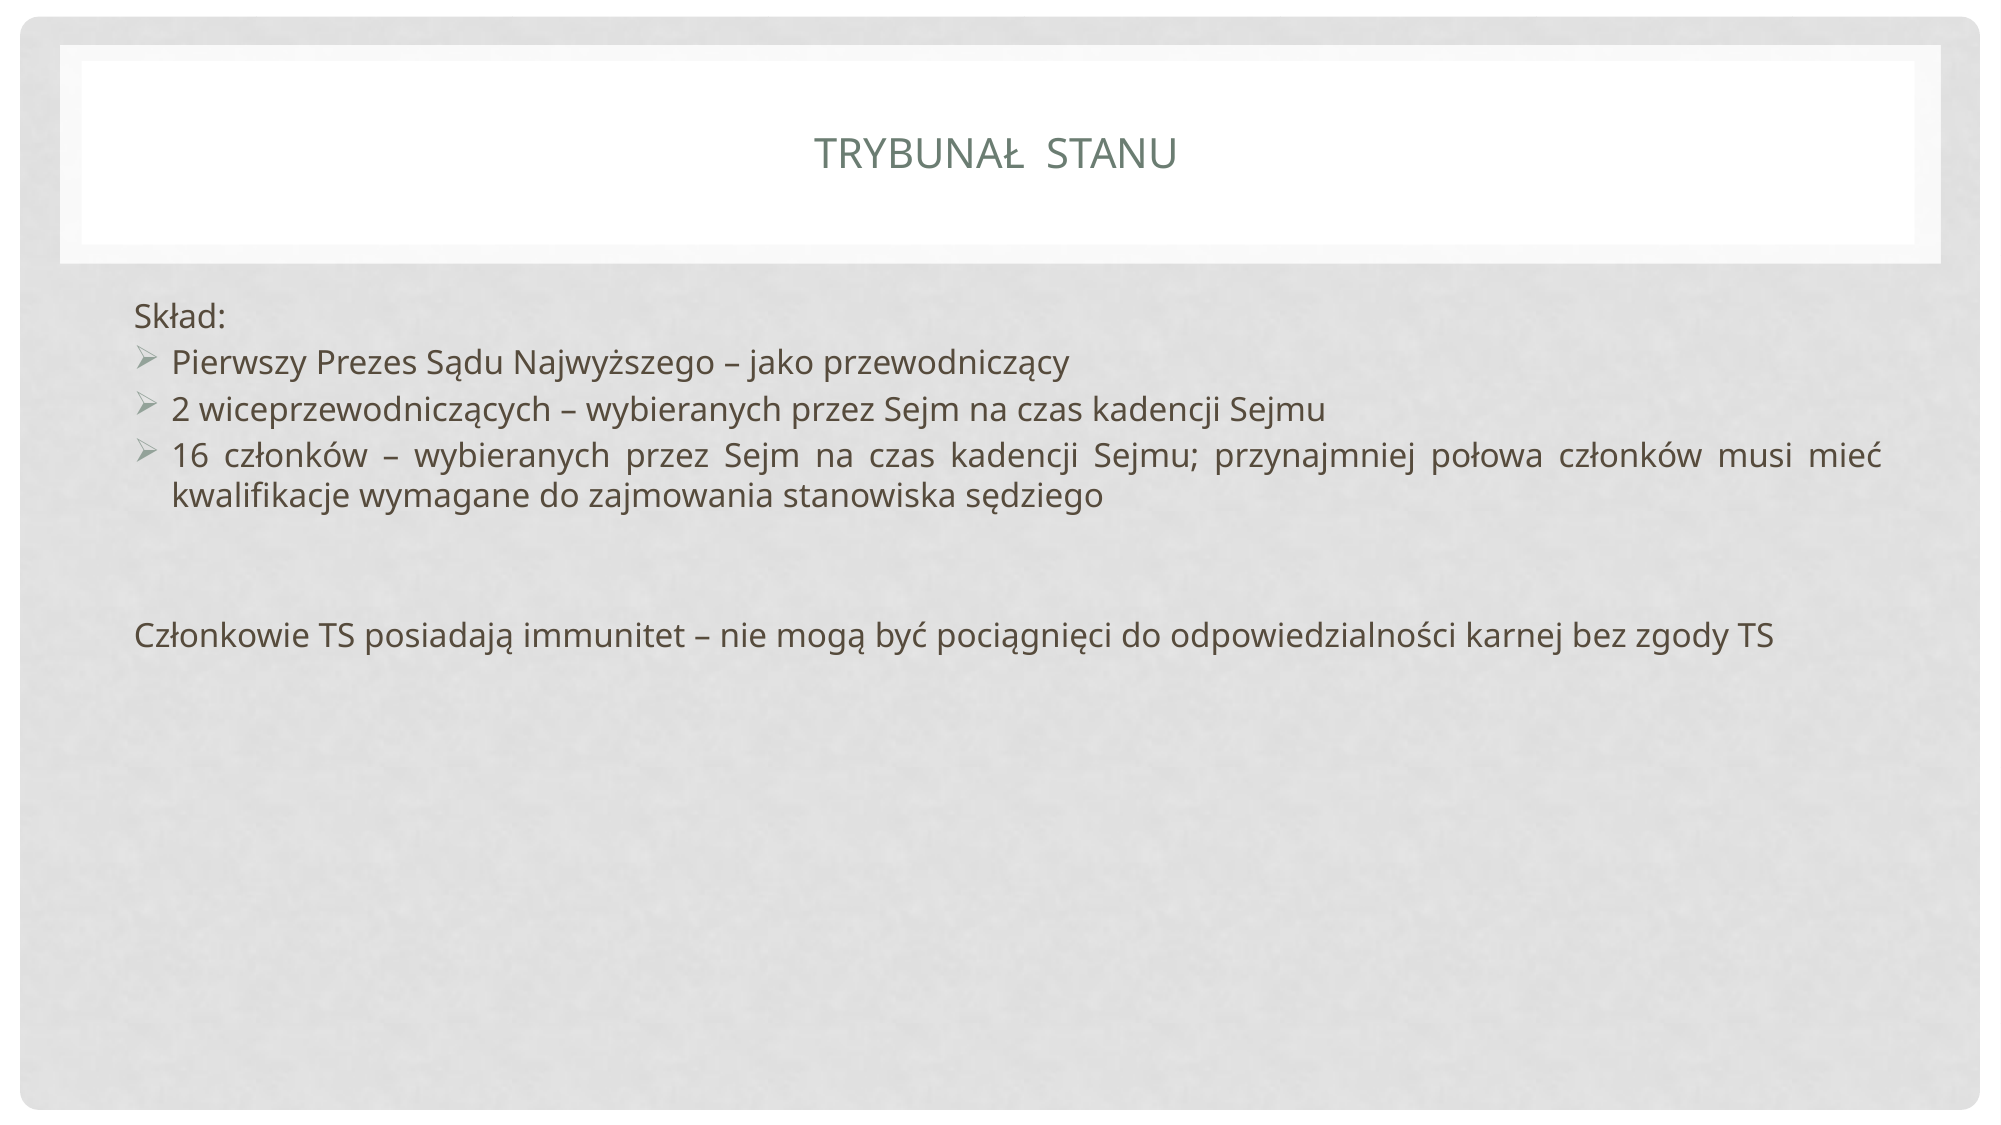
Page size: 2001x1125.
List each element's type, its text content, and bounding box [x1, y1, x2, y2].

list Skład: Pierwszy Prezes Sądu Najwyższego – jako przewodniczący 2 wiceprzewodniczących – wybieranych przez Sejm na czas kadencji Sejmu 16 członków – wybieranych przez Sejm na czas kadencji Sejmu; przynajmniej połowa członków musi mieć kwalifikacje wymagane do zajmowania stanowiska sędziego Członkowie TS posiadają immunitet – nie mogą być pociągnięci do odpowiedzialności karnej bez zgody TS [99, 287, 1900, 1005]
title Trybunał Stanu [93, 66, 1900, 238]
